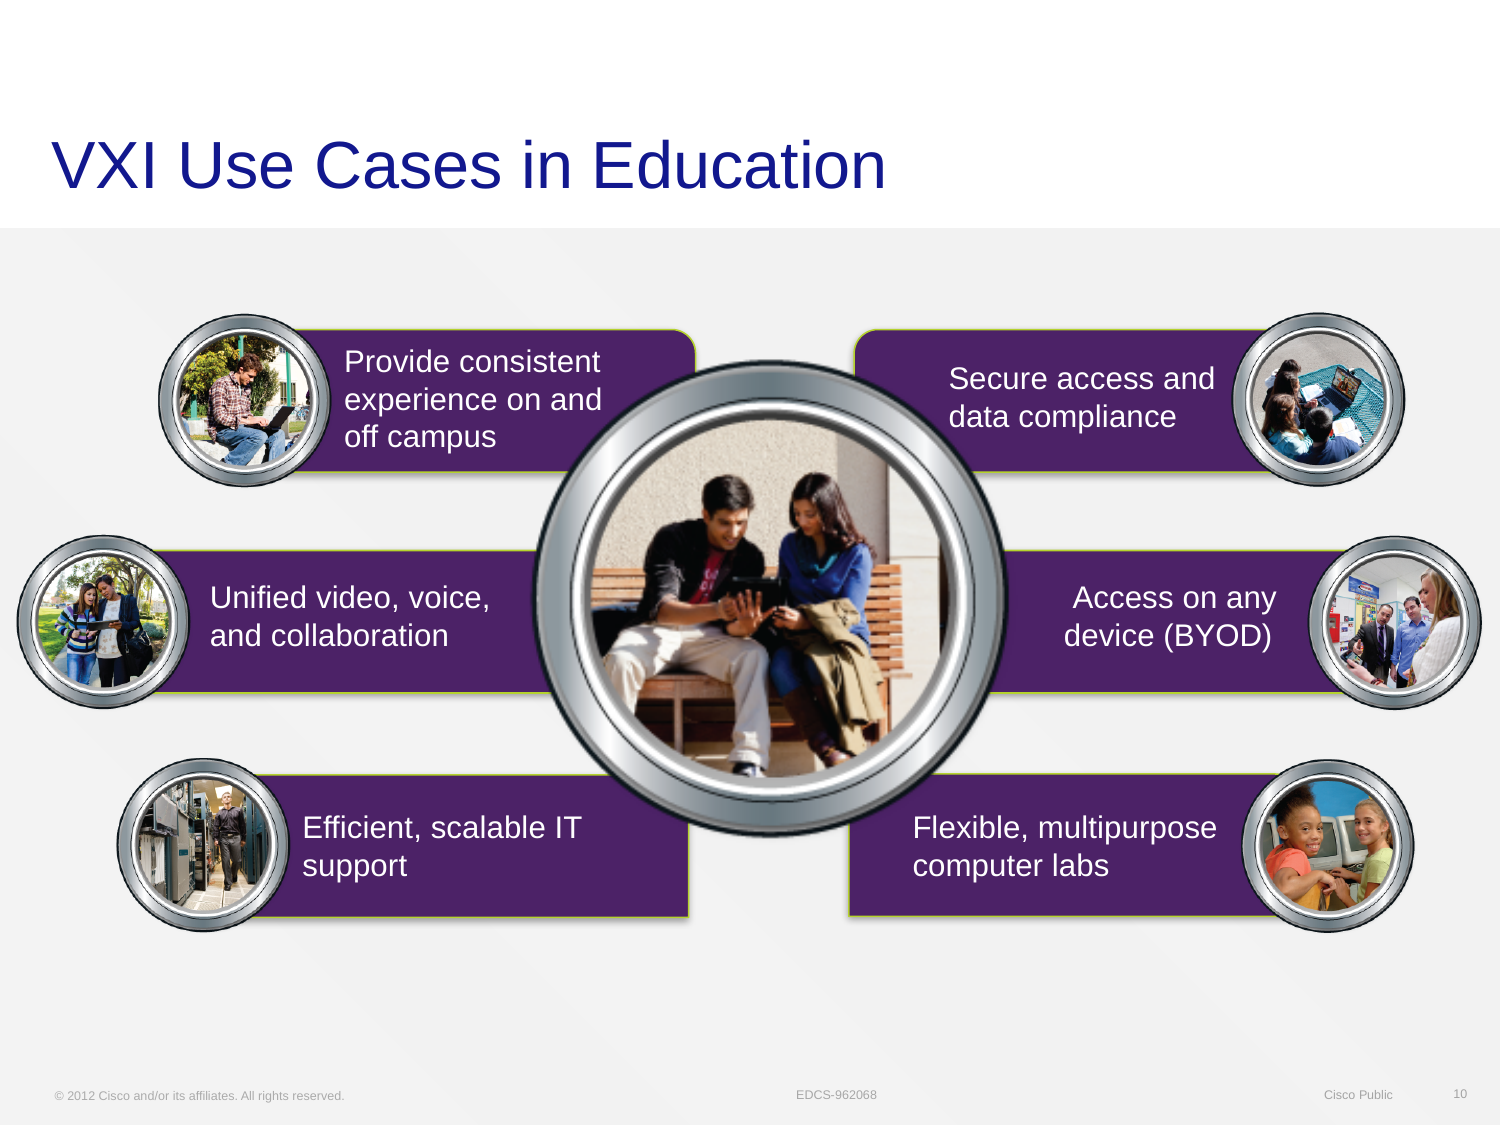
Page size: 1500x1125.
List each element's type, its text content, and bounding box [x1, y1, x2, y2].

title VXI Use Cases in Education [37, 70, 1447, 209]
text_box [92, 308, 696, 493]
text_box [62, 755, 689, 936]
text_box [1033, 533, 1486, 714]
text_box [853, 263, 1486, 491]
text_box [0, 227, 1500, 1125]
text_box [0, 532, 390, 713]
picture [395, 354, 1028, 849]
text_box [848, 756, 1451, 938]
